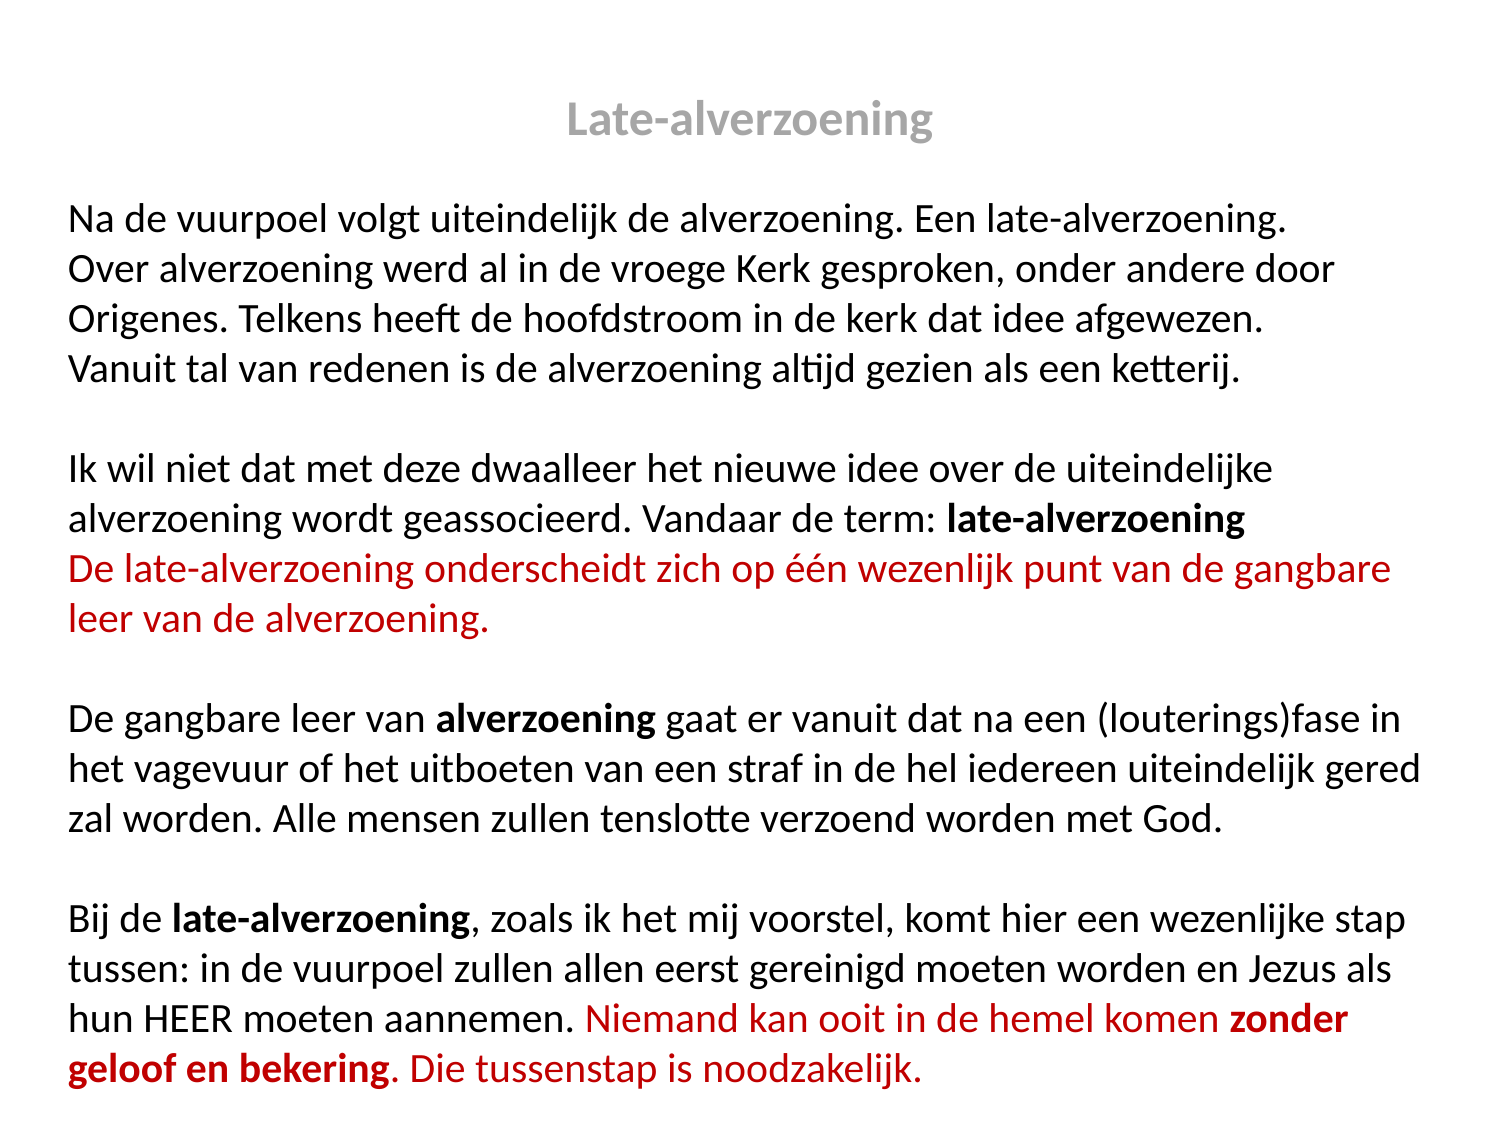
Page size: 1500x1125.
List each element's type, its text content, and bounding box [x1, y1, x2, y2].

text_box Late-alverzoening Na de vuurpoel volgt uiteindelijk de alverzoening. Een late-alverzoening. Over alverzoening werd al in de vroege Kerk gesproken, onder andere door Origenes. Telkens heeft de hoofdstroom in de kerk dat idee afgewezen. Vanuit tal van redenen is de alverzoening altijd gezien als een ketterij. Ik wil niet dat met deze dwaalleer het nieuwe idee over de uiteindelijke alverzoening wordt geassocieerd. Vandaar de term: late-alverzoening De late-alverzoening onderscheidt zich op één wezenlijk punt van de gangbare leer van de alverzoening. De gangbare leer van alverzoening gaat er vanuit dat na een (louterings)fase in het vagevuur of het uitboeten van een straf in de hel iedereen uiteindelijk gered zal worden. Alle mensen zullen tenslotte verzoend worden met God. Bij de late-alverzoening, zoals ik het mij voorstel, komt hier een wezenlijke stap tussen: in de vuurpoel zullen allen eerst gereinigd moeten worden en Jezus als hun HEER moeten aannemen. Niemand kan ooit in de hemel komen zonder geloof en bekering. Die tussenstap is noodzakelijk. [53, 78, 1447, 1099]
